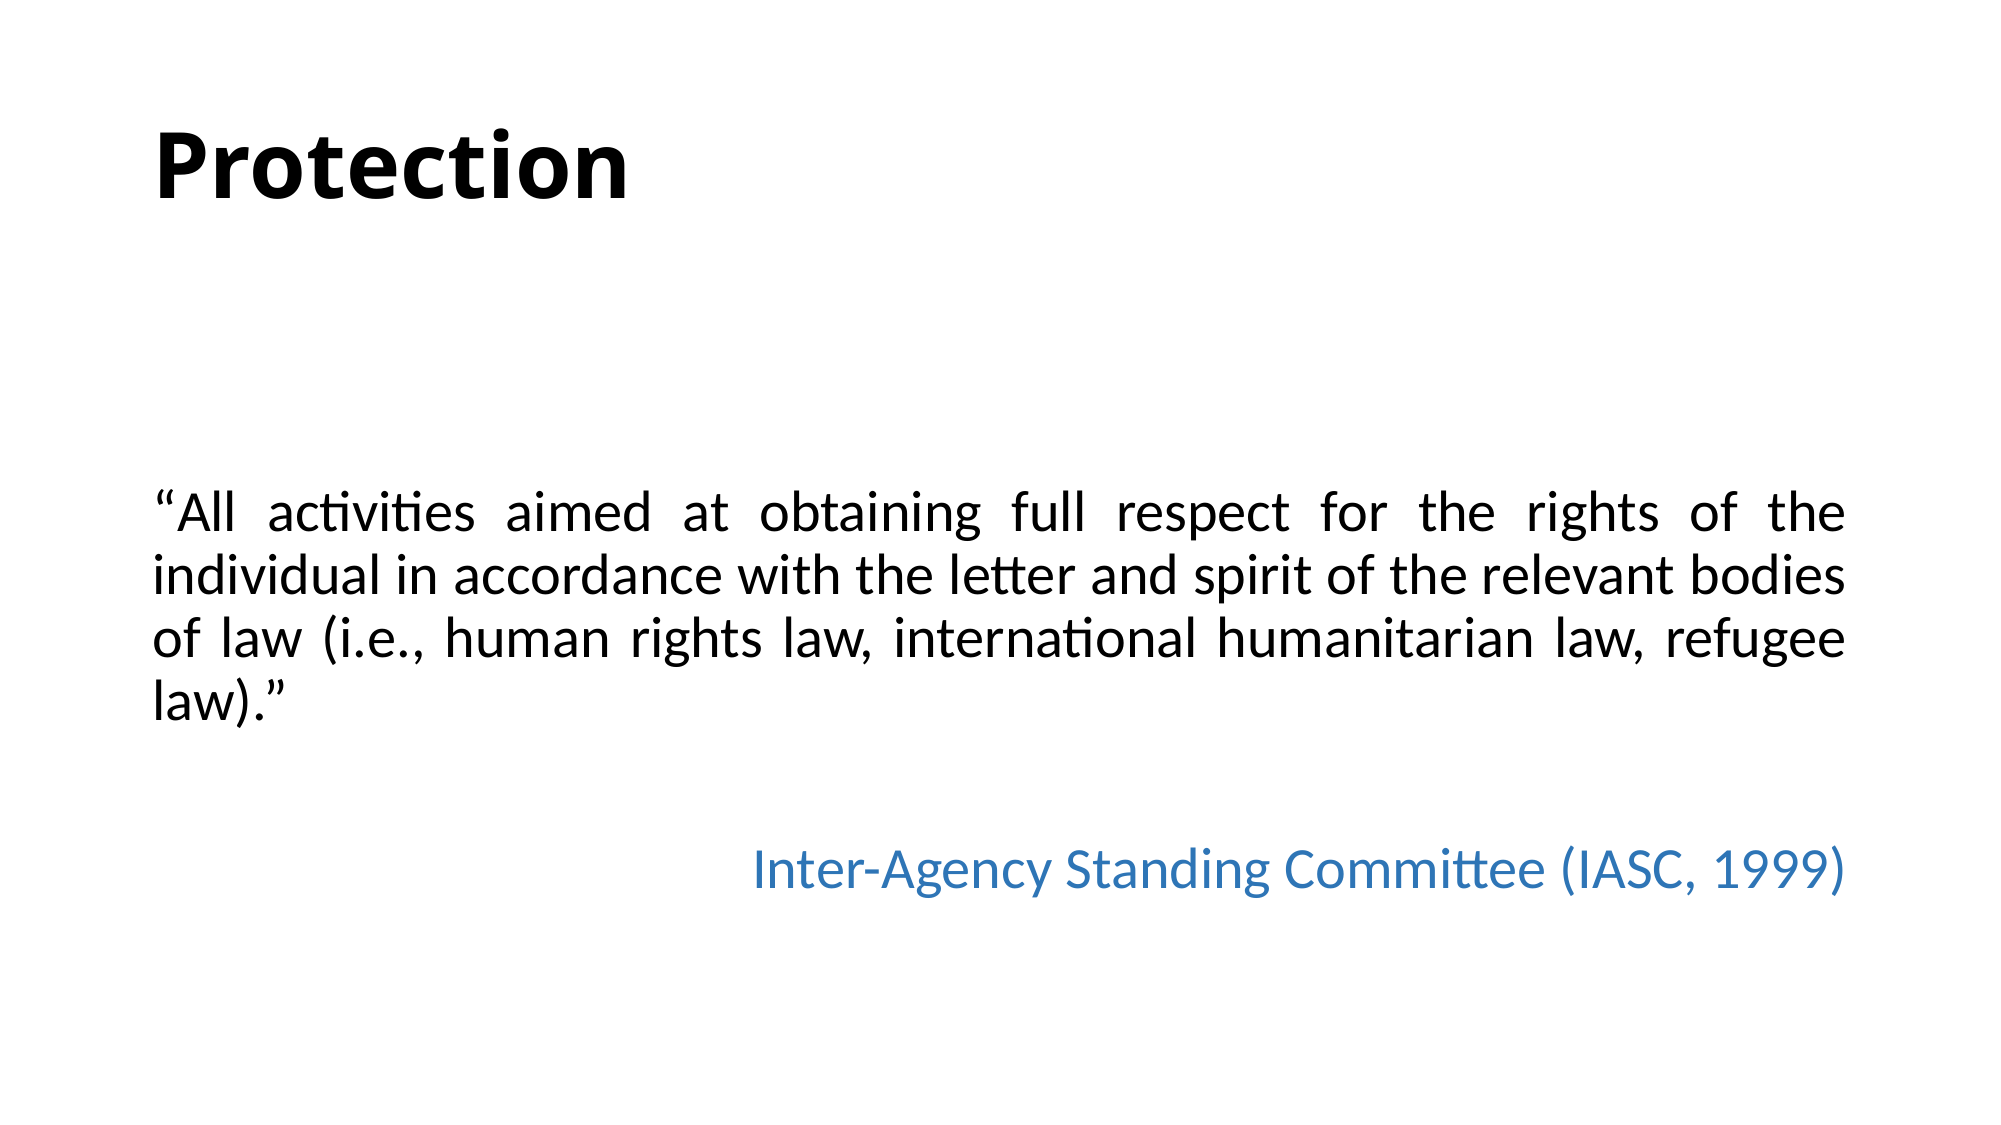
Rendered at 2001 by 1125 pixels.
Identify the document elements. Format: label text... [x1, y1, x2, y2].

title Protection [137, 59, 1863, 278]
list “All activities aimed at obtaining full respect for the rights of the individual in accordance with the letter and spirit of the relevant bodies of law (i.e., human rights law, international humanitarian law, refugee law).” Inter-Agency Standing Committee (IASC, 1999) [137, 299, 1863, 1014]
